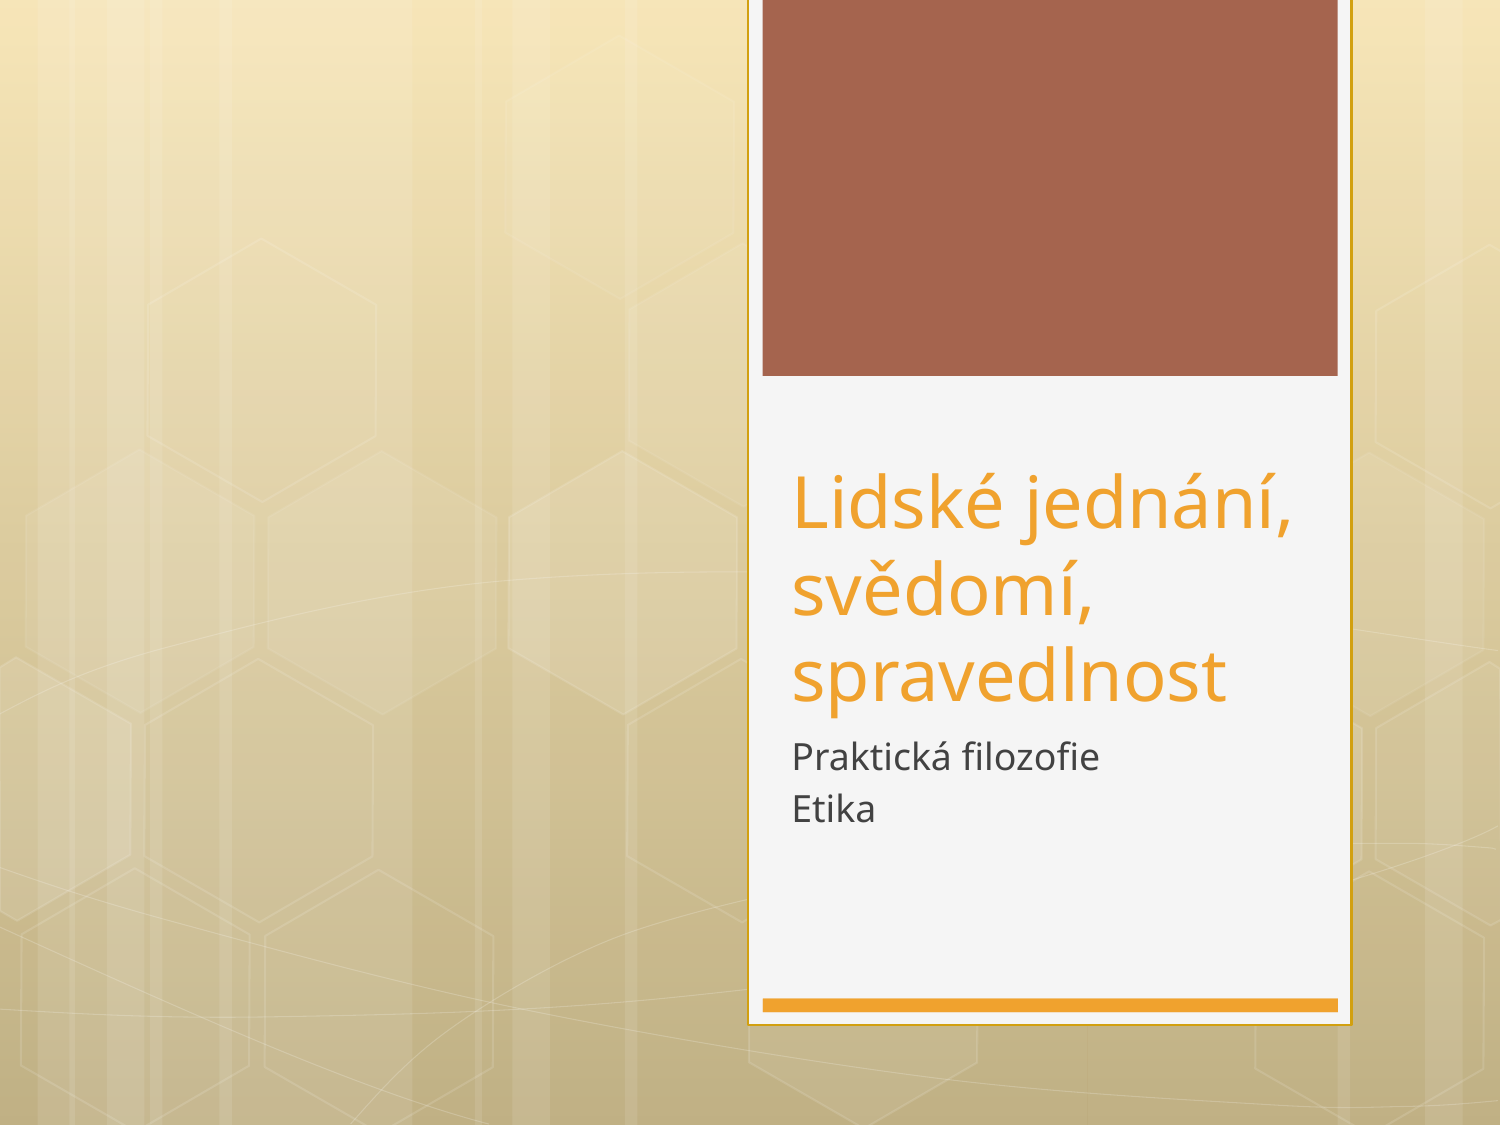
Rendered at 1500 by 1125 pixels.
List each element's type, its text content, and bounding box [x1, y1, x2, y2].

subtitle Praktická filozofie Etika [776, 725, 1320, 933]
title Lidské jednání, svědomí, spravedlnost [776, 444, 1320, 724]
